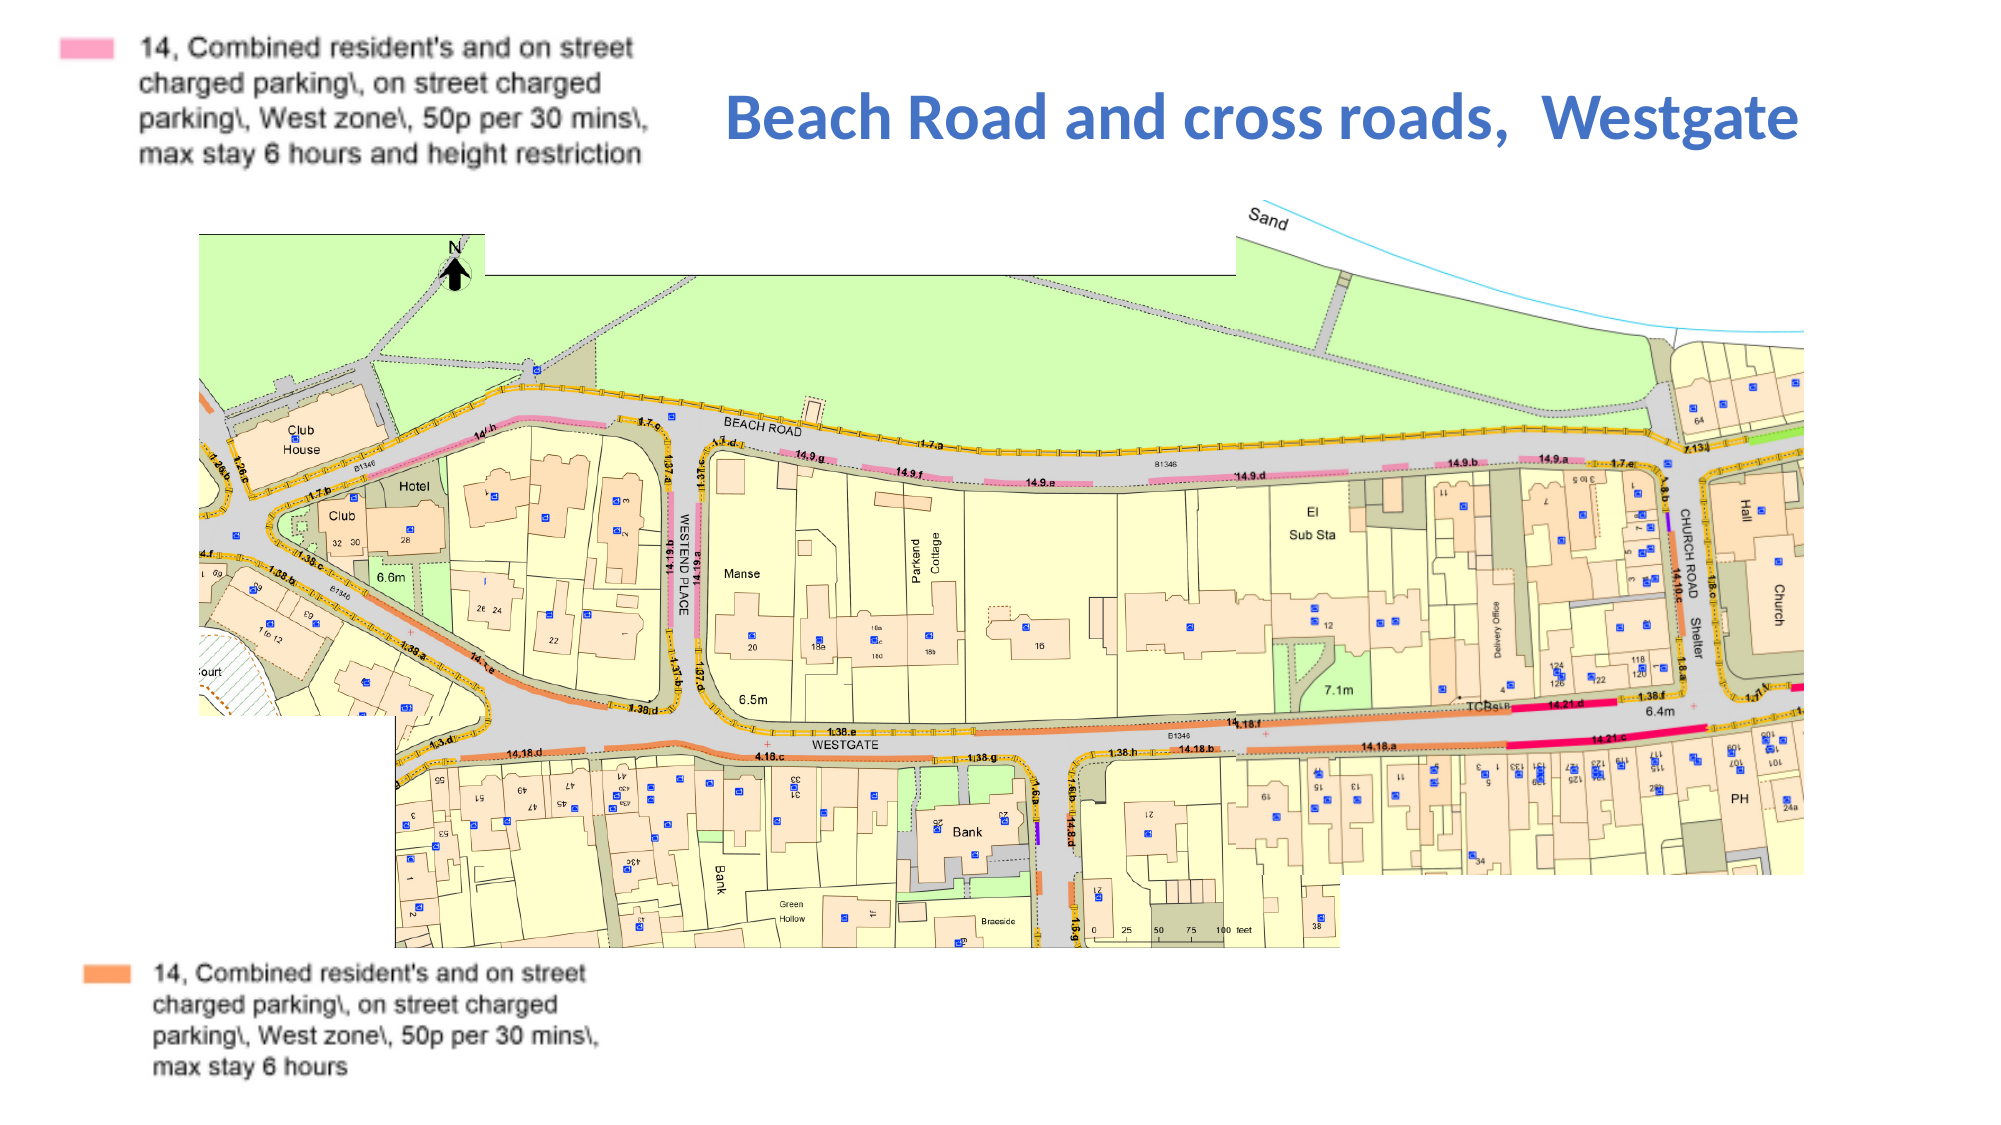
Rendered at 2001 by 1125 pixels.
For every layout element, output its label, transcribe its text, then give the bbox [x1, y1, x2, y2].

text_box Beach Road and cross roads, Westgate [710, 65, 2000, 161]
picture [73, 958, 611, 1085]
picture [199, 200, 1804, 948]
picture [47, 22, 670, 177]
